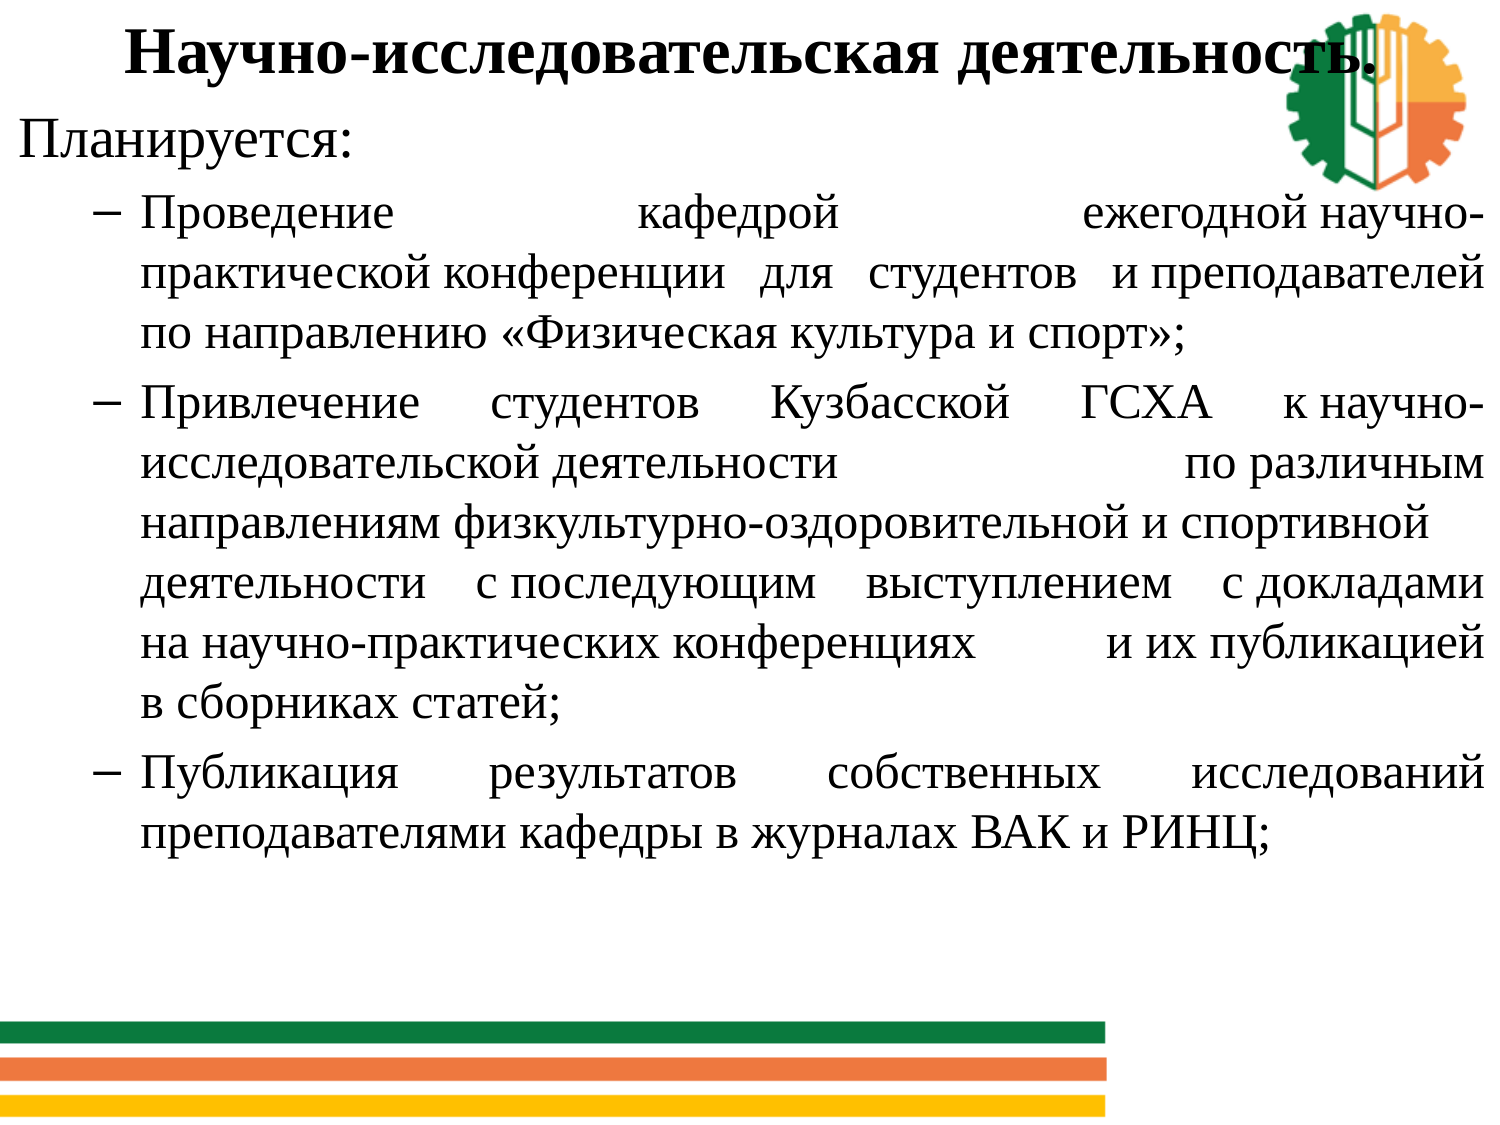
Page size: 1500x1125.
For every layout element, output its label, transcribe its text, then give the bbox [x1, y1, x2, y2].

list Научно-исследовательская деятельность. Планируется: Проведение кафедрой ежегодной научно-практической конференции для студентов и преподавателей по направлению «Физическая культура и спорт»; Привлечение студентов Кузбасской ГСХА к научно-исследовательской деятельности по различным направлениям физкультурно-оздоровительной и спортивной деятельности с последующим выступлением с докладами на научно-практических конференциях и их публикацией в сборниках статей; Публикация результатов собственных исследований преподавателями кафедры в журналах ВАК и РИНЦ; [3, 0, 1500, 350]
picture [0, 0, 1500, 1125]
